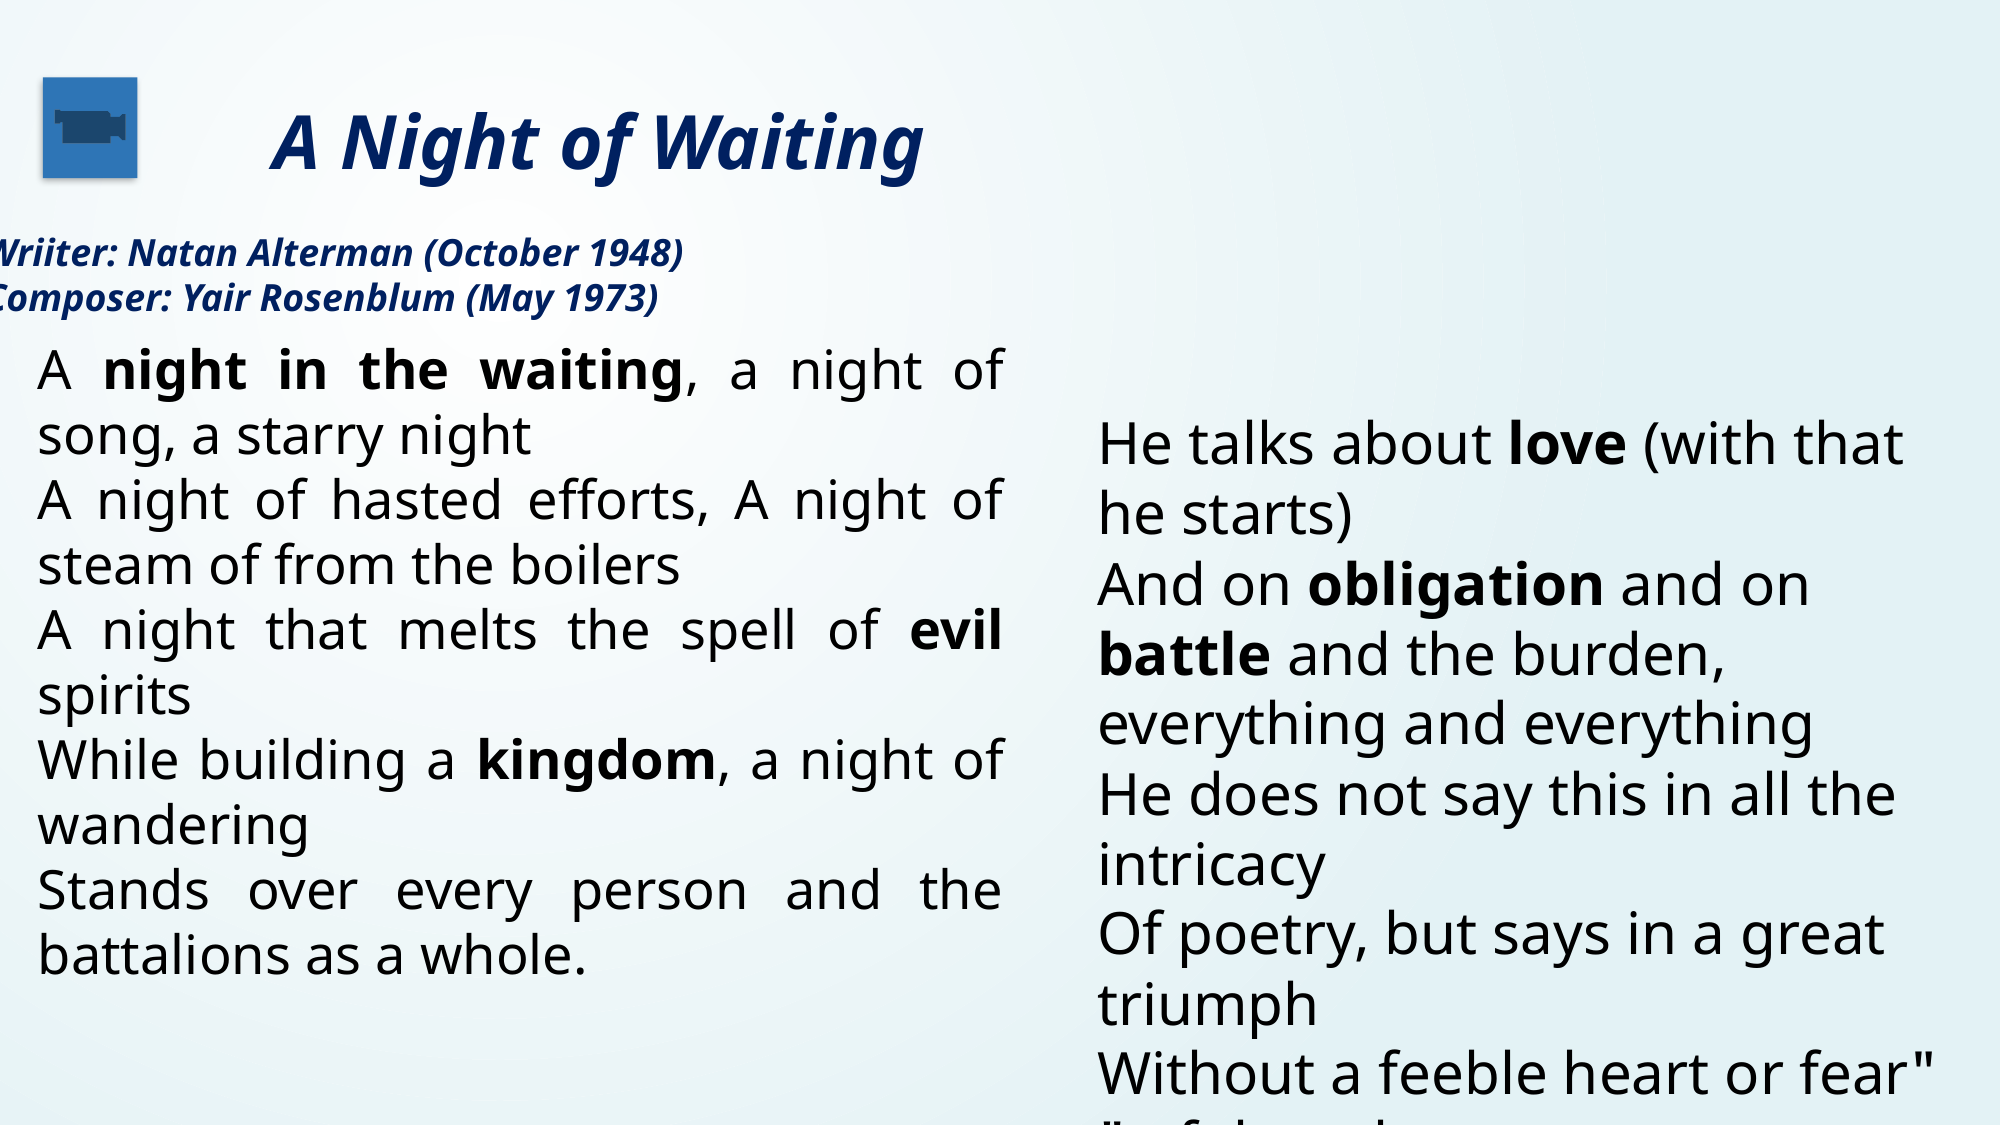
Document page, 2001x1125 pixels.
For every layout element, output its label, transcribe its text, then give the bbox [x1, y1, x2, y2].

text_box A night in the waiting, a night of song, a starry night A night of hasted efforts, A night of steam of from the boilers A night that melts the spell of evil spirits While building a kingdom, a night of wandering Stands over every person and the battalions as a whole. [22, 327, 1020, 814]
text_box Wriiter: Natan Alterman (October 1948) Composer: Yair Rosenblum (May 1973) [0, 221, 700, 327]
text_box He talks about love (with that he starts) And on obligation and on battle and the burden, everything and everything He does not say this in all the intricacy Of poetry, but says in a great triumph "Without a feeble heart or fear of the other." [1082, 399, 2000, 1076]
title A Night of Waiting [239, 11, 961, 222]
text_box [42, 76, 138, 179]
